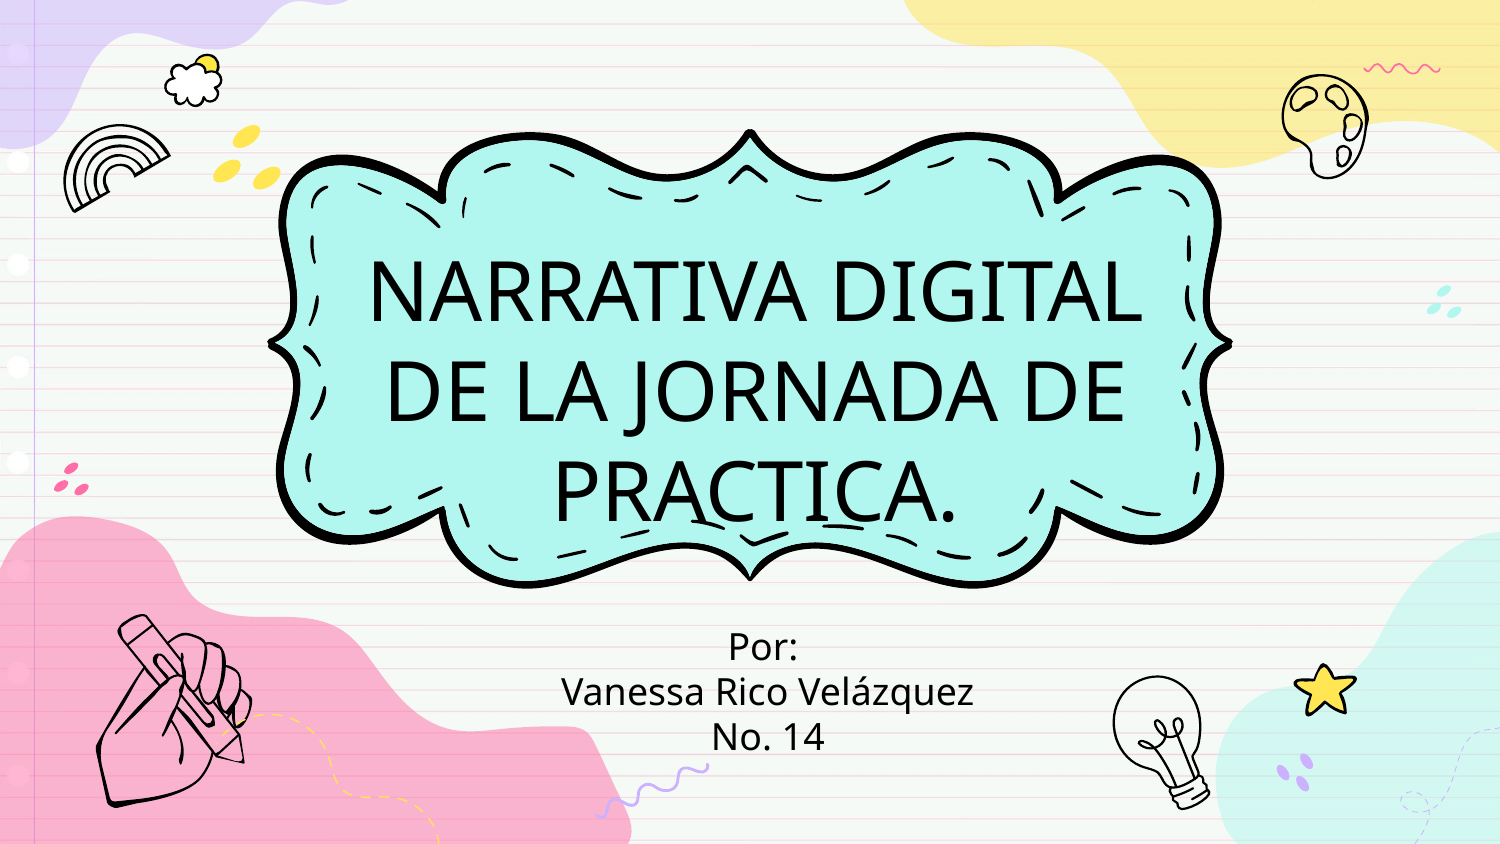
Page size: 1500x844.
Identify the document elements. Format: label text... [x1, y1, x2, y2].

picture [1308, 126, 1364, 176]
picture [0, 0, 1500, 844]
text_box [266, 128, 1234, 589]
picture [1346, 127, 1359, 139]
subtitle Por: Vanessa Rico Velázquez No. 14 [518, 622, 1018, 758]
